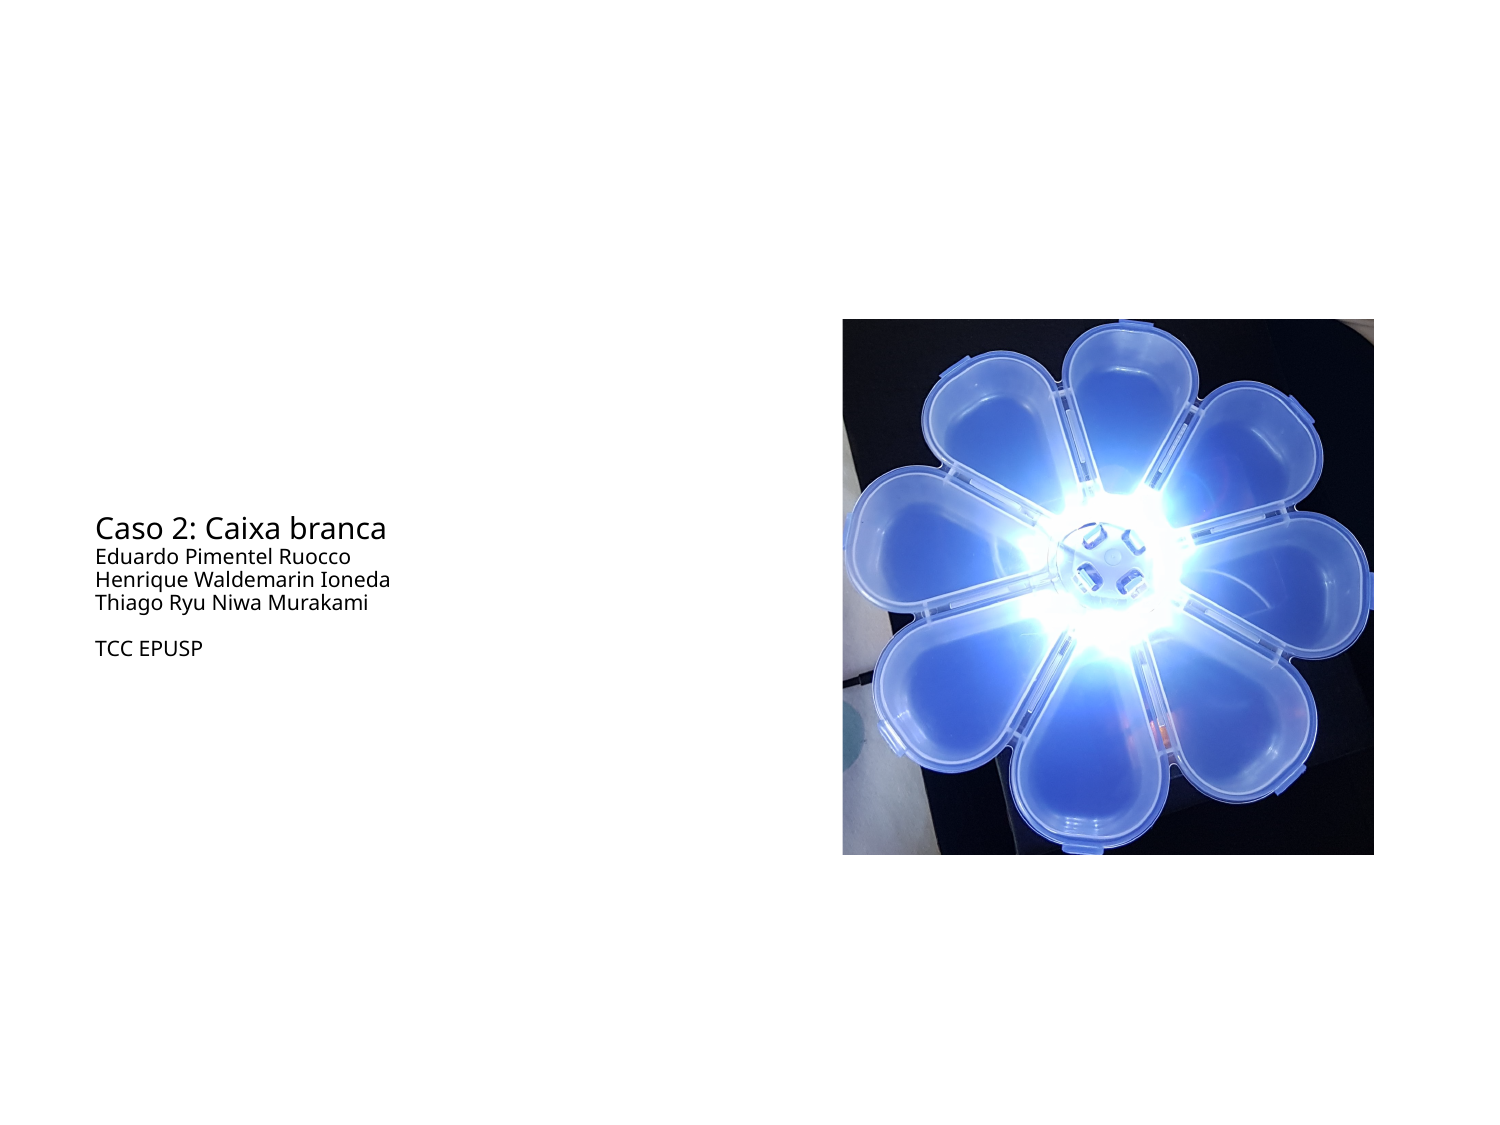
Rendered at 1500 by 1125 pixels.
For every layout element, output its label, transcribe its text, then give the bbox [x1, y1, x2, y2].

title Caso 2: Caixa branca Eduardo Pimentel Ruocco Henrique Waldemarin Ioneda Thiago Ryu Niwa Murakami TCC EPUSP [80, 505, 842, 669]
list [842, 319, 1374, 855]
